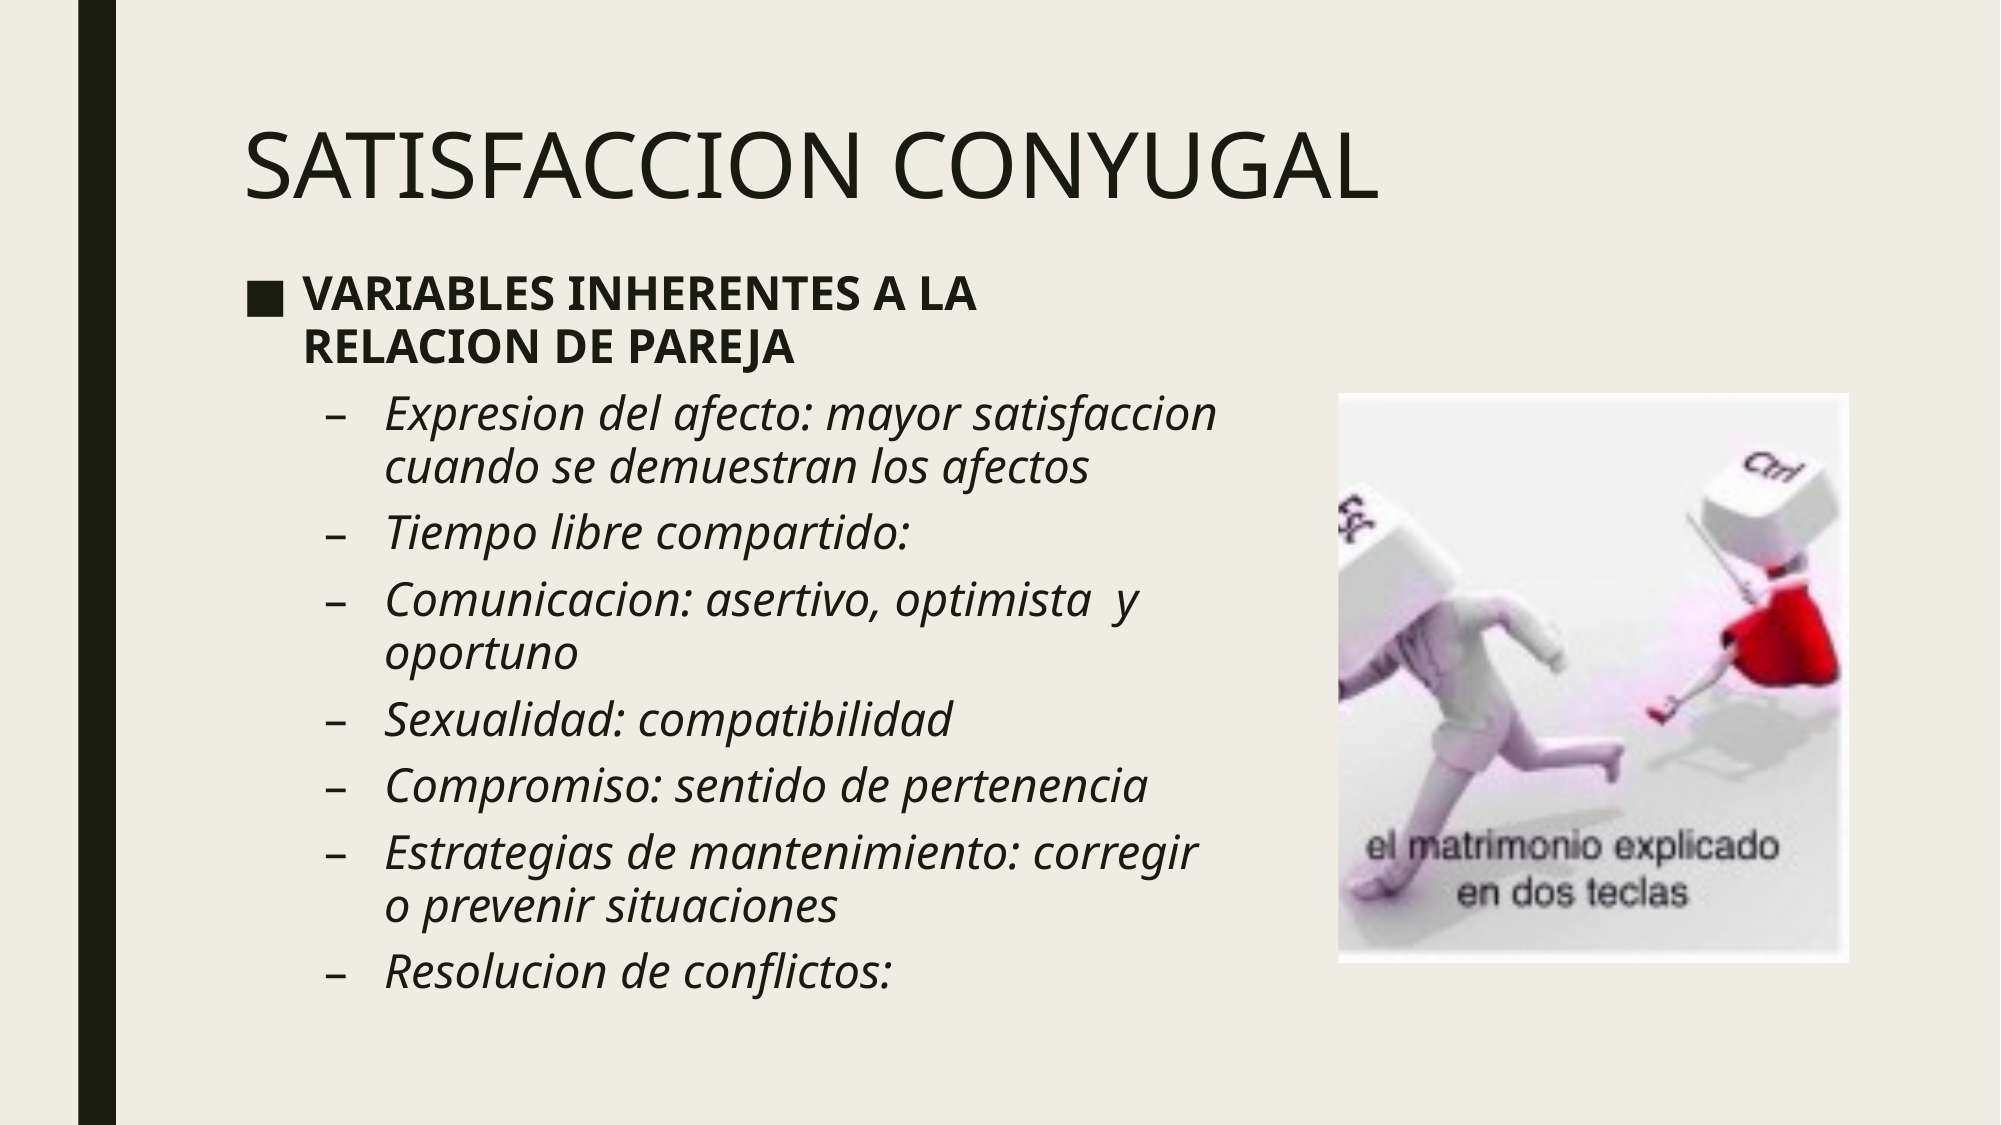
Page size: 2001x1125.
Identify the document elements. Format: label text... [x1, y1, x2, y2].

picture [1338, 393, 1850, 963]
list VARIABLES INHERENTES A LA RELACION DE PAREJA Expresion del afecto: mayor satisfaccion cuando se demuestran los afectos Tiempo libre compartido: Comunicacion: asertivo, optimista y oportuno Sexualidad: compatibilidad Compromiso: sentido de pertenencia Estrategias de mantenimiento: corregir o prevenir situaciones Resolucion de conflictos: [228, 260, 1242, 1064]
title SATISFACCION CONYUGAL [228, 112, 1850, 357]
